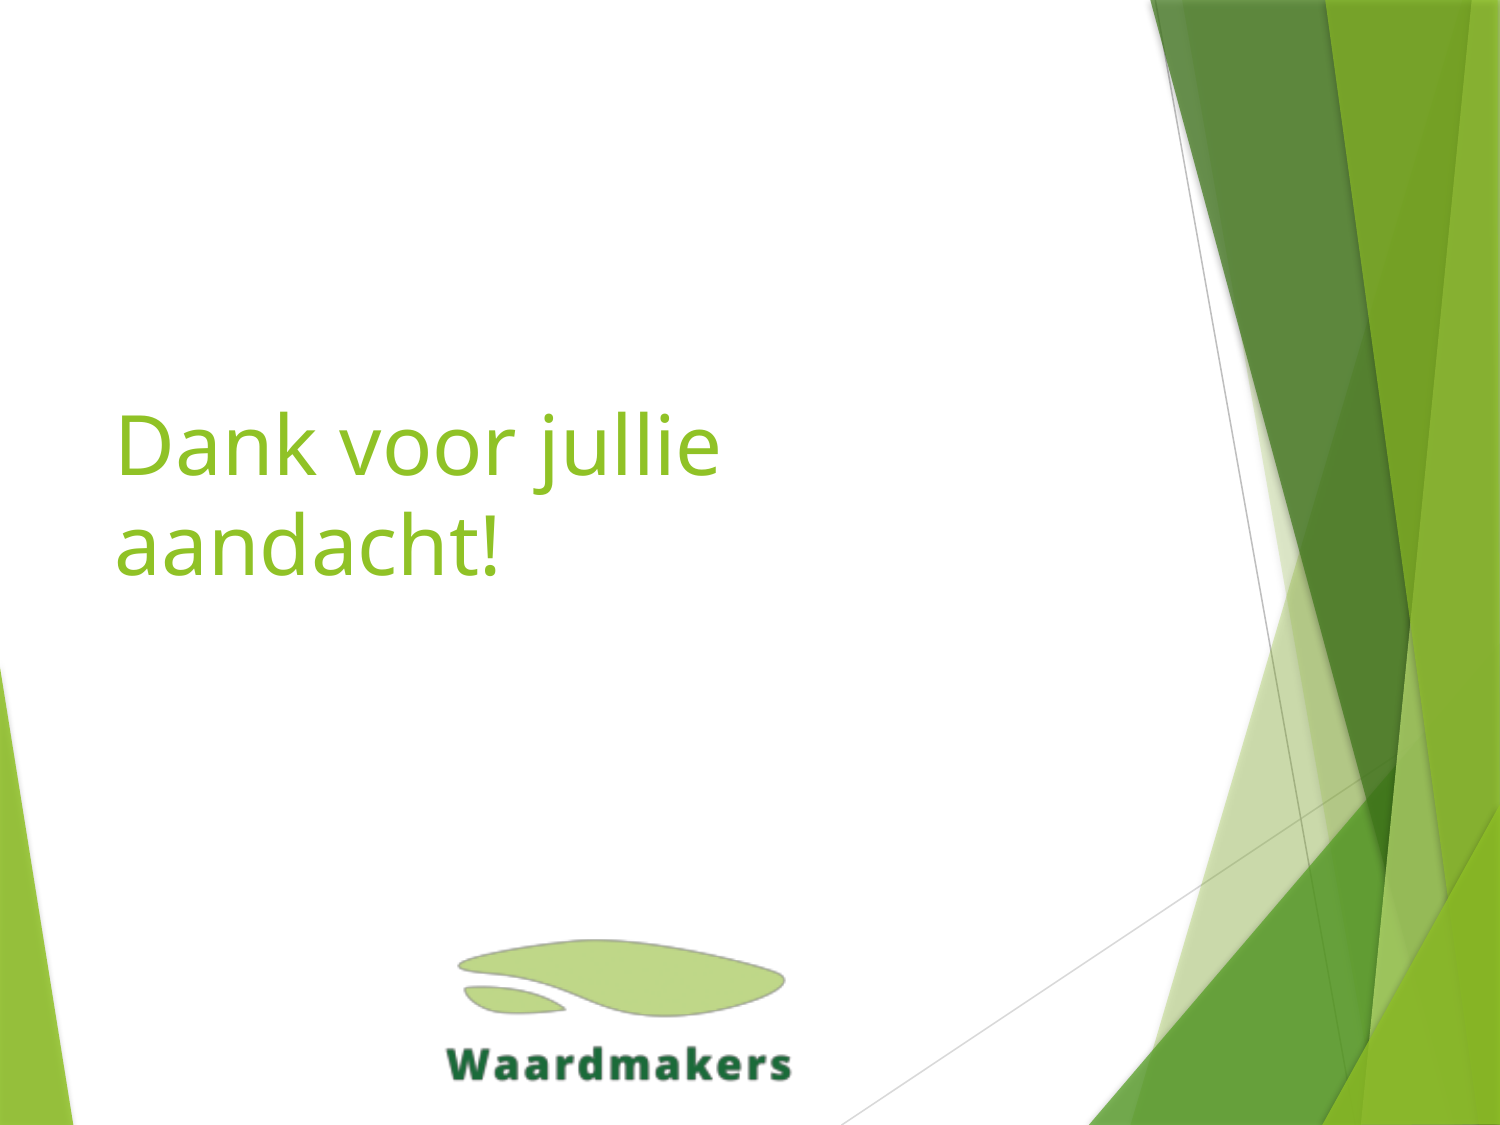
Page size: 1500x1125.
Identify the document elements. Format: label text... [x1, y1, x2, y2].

title Dank voor jullie aandacht! [99, 299, 1142, 600]
picture [432, 933, 809, 1102]
